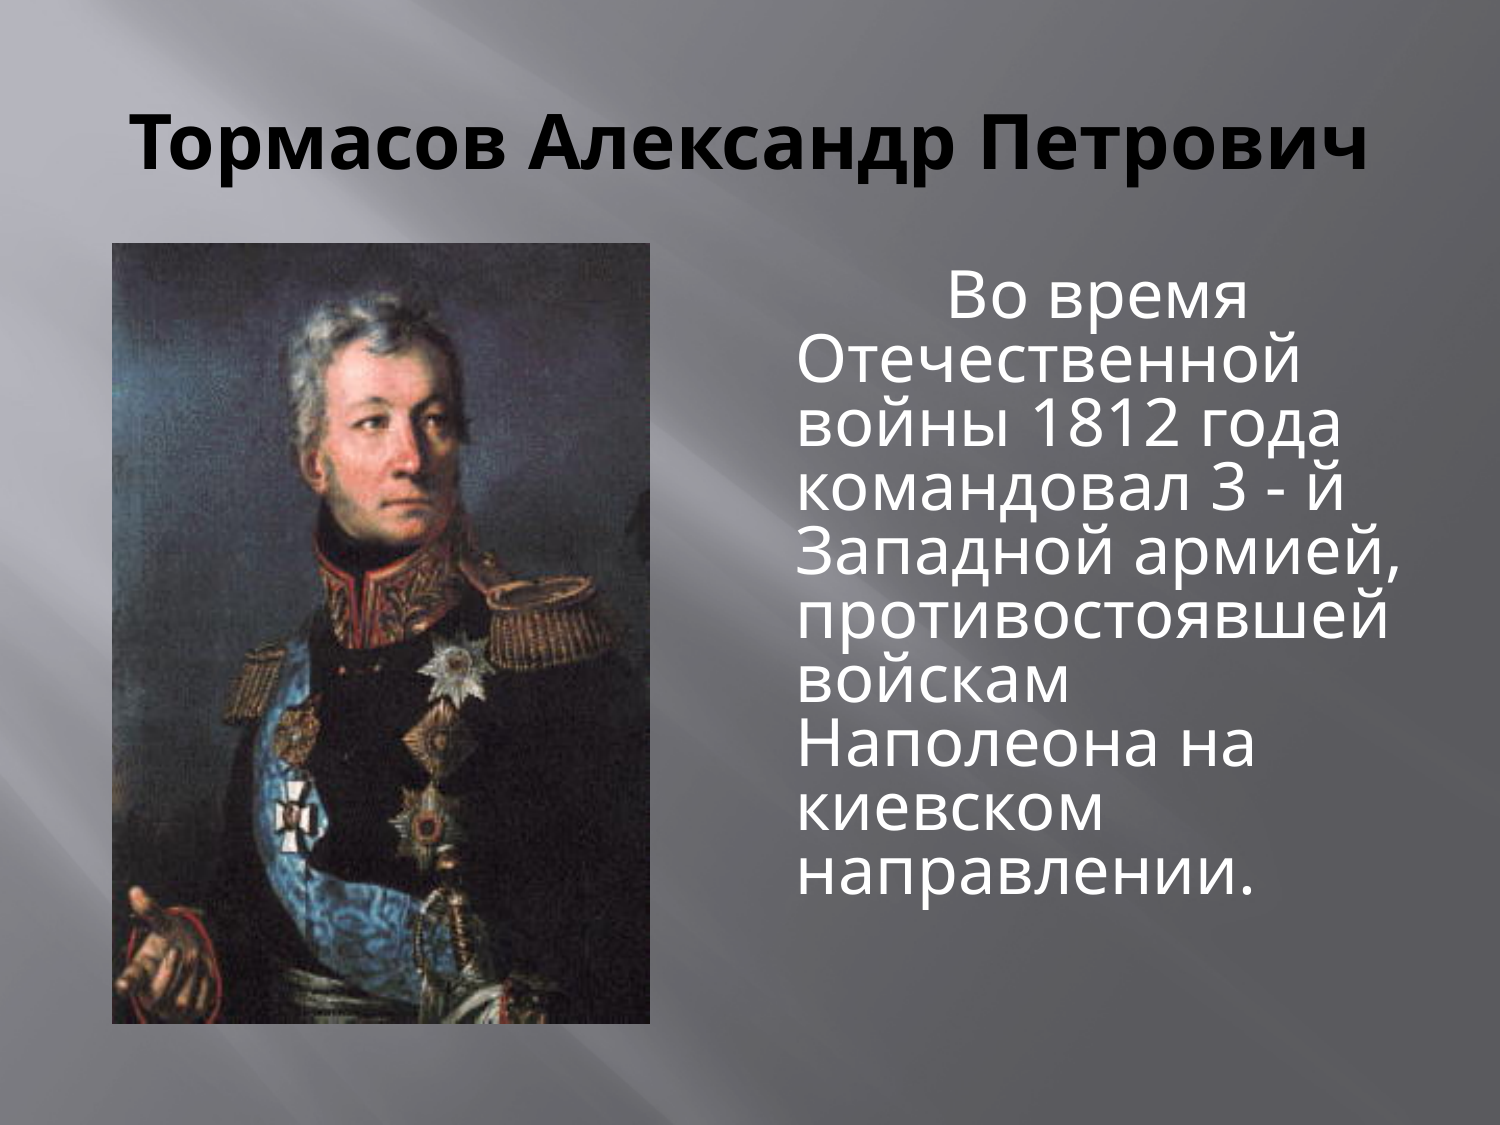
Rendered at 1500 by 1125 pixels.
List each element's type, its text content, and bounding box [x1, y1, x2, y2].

list Во время Отечественной войны 1812 года командовал 3 - й Западной армией, противостоявшей войскам Наполеона на киевском направлении. [690, 220, 1459, 1047]
picture [111, 243, 650, 1024]
title Тормасов Александр Петрович [75, 45, 1425, 233]
